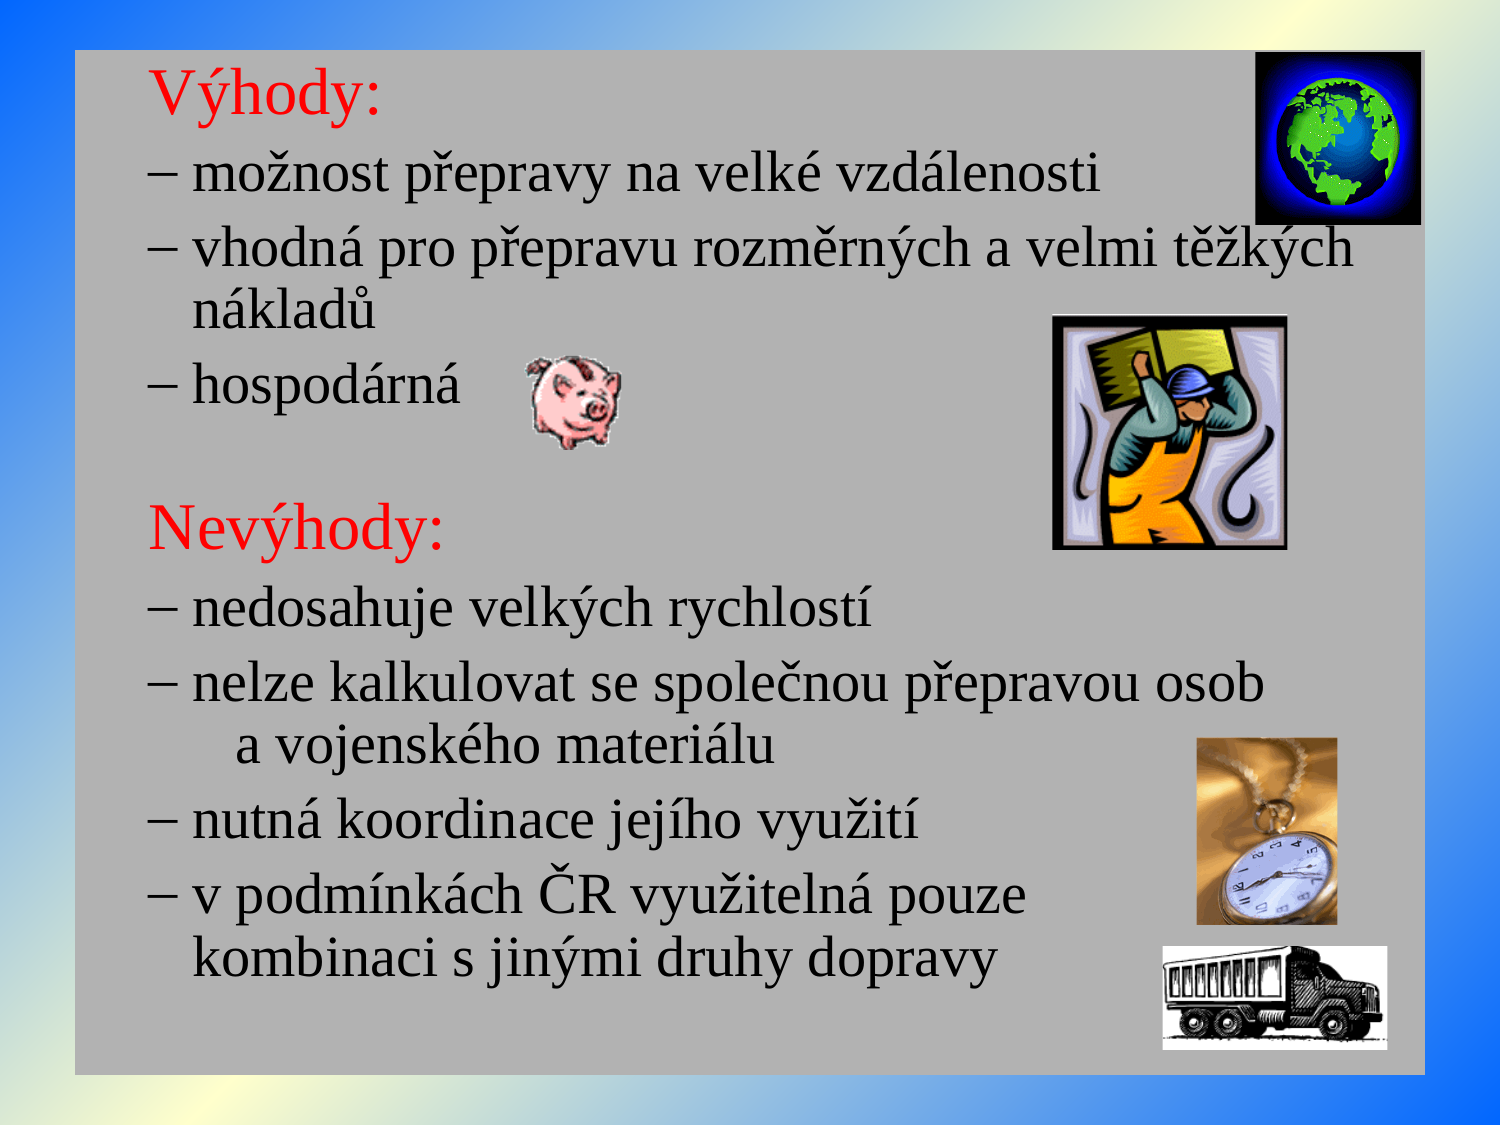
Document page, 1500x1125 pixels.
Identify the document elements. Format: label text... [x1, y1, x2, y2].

picture [1255, 51, 1422, 226]
picture [1052, 314, 1288, 551]
picture [499, 299, 651, 451]
list Výhody: možnost přepravy na velké vzdálenosti vhodná pro přepravu rozměrných a velmi těžkých nákladů hospodárná Nevýhody: nedosahuje velkých rychlostí nelze kalkulovat se společnou přepravou osob a vojenského materiálu nutná koordinace jejího využití v podmínkách ČR využitelná pouze v kombinaci s jinými druhy dopravy [75, 50, 1425, 1075]
picture [1162, 946, 1388, 1051]
picture [1196, 737, 1338, 926]
